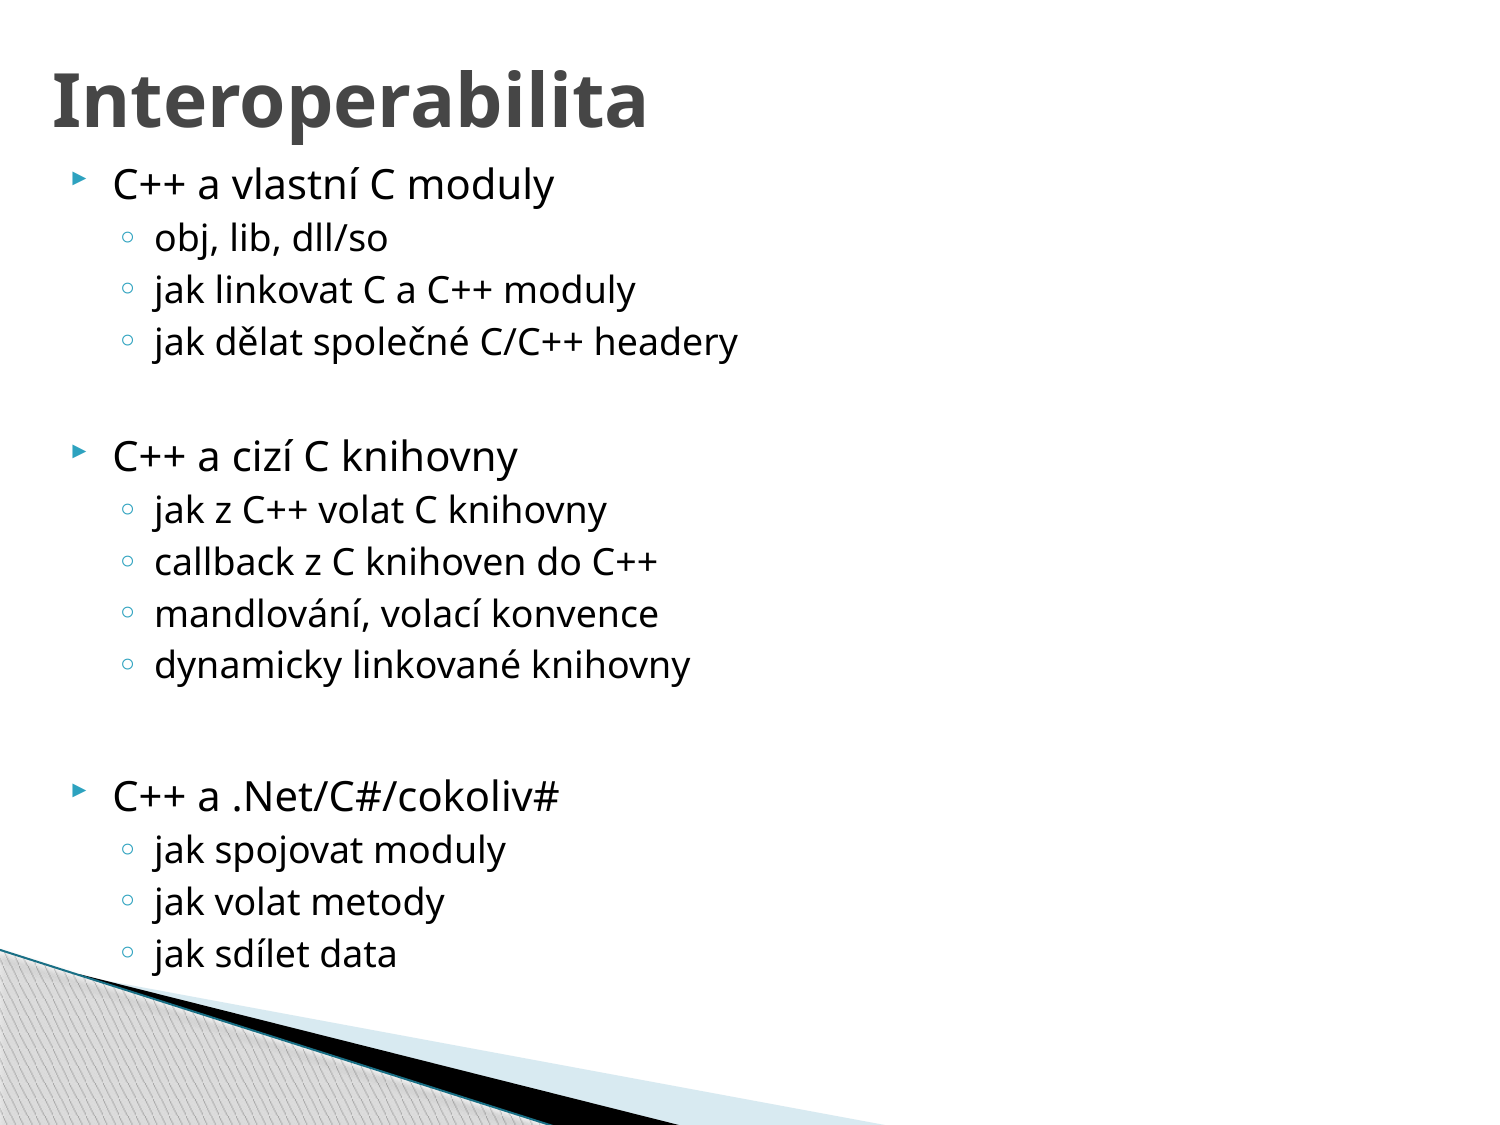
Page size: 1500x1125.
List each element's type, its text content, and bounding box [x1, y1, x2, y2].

list C++ a vlastní C moduly obj, lib, dll/so jak linkovat C a C++ moduly jak dělat společné C/C++ headery C++ a cizí C knihovny jak z C++ volat C knihovny callback z C knihoven do C++ mandlování, volací konvence dynamicky linkované knihovny C++ a .Net/C#/cokoliv# jak spojovat moduly jak volat metody jak sdílet data [37, 150, 1475, 1100]
title Interoperabilita [37, 45, 1475, 150]
